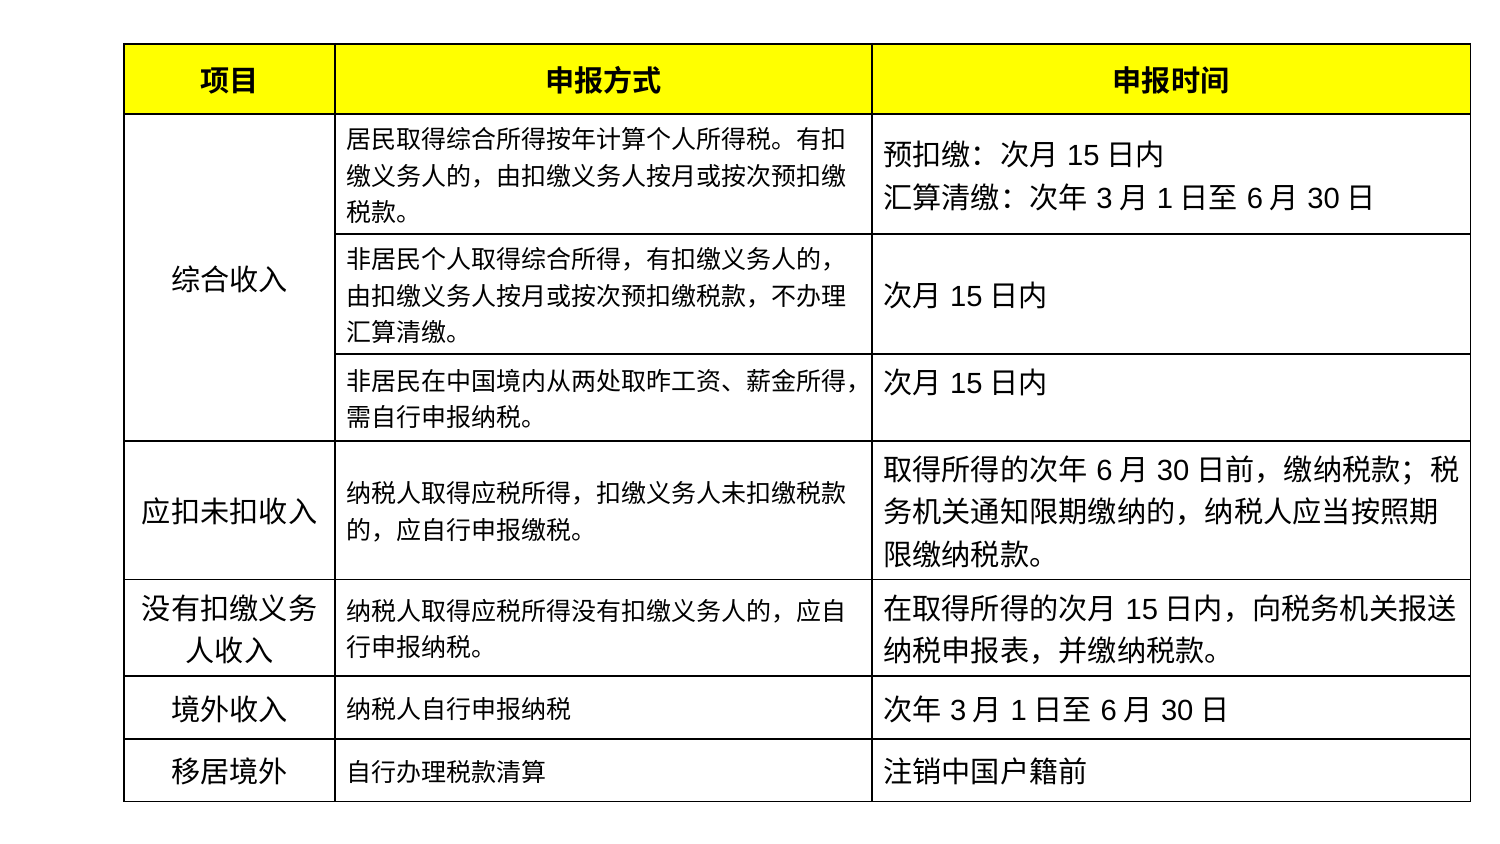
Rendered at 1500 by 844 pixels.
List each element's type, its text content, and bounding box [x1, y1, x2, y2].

table_cell 预扣缴：次月15日内 汇算清缴：次年3月1日至6月30日 [873, 115, 1470, 233]
table_cell 非居民在中国境内从两处取昨工资、薪金所得，需自行申报纳税。 [336, 355, 871, 440]
table_cell 次月15日内 [873, 355, 1470, 440]
table_cell 在取得所得的次月15日内，向税务机关报送纳税申报表，并缴纳税款。 [873, 580, 1470, 675]
table_cell 应扣未扣收入 [125, 442, 334, 579]
table_cell 纳税人取得应税所得没有扣缴义务人的，应自行申报纳税。 [336, 580, 871, 675]
table_cell 自行办理税款清算 [336, 740, 871, 801]
table_cell 没有扣缴义务人收入 [125, 580, 334, 675]
table_cell 境外收入 [125, 677, 334, 738]
table_cell 次年3月1日至6月30日 [873, 677, 1470, 738]
table_cell 次月15日内 [873, 235, 1470, 353]
table_header 申报方式 [336, 45, 871, 113]
table_cell 纳税人取得应税所得，扣缴义务人未扣缴税款的，应自行申报缴税。 [336, 442, 871, 579]
table_cell 纳税人自行申报纳税 [336, 677, 871, 738]
table_header 项目 [125, 45, 334, 113]
table_cell 移居境外 [125, 740, 334, 801]
table_cell 居民取得综合所得按年计算个人所得税。有扣缴义务人的，由扣缴义务人按月或按次预扣缴税款。 [336, 115, 871, 233]
table_cell 取得所得的次年6月30日前，缴纳税款；税务机关通知限期缴纳的，纳税人应当按照期限缴纳税款。 [873, 442, 1470, 579]
table_cell 非居民个人取得综合所得，有扣缴义务人的，由扣缴义务人按月或按次预扣缴税款，不办理汇算清缴。 [336, 235, 871, 353]
table_cell 注销中国户籍前 [873, 740, 1470, 801]
table_cell 综合收入 [125, 115, 334, 440]
table_header 申报时间 [873, 45, 1470, 113]
